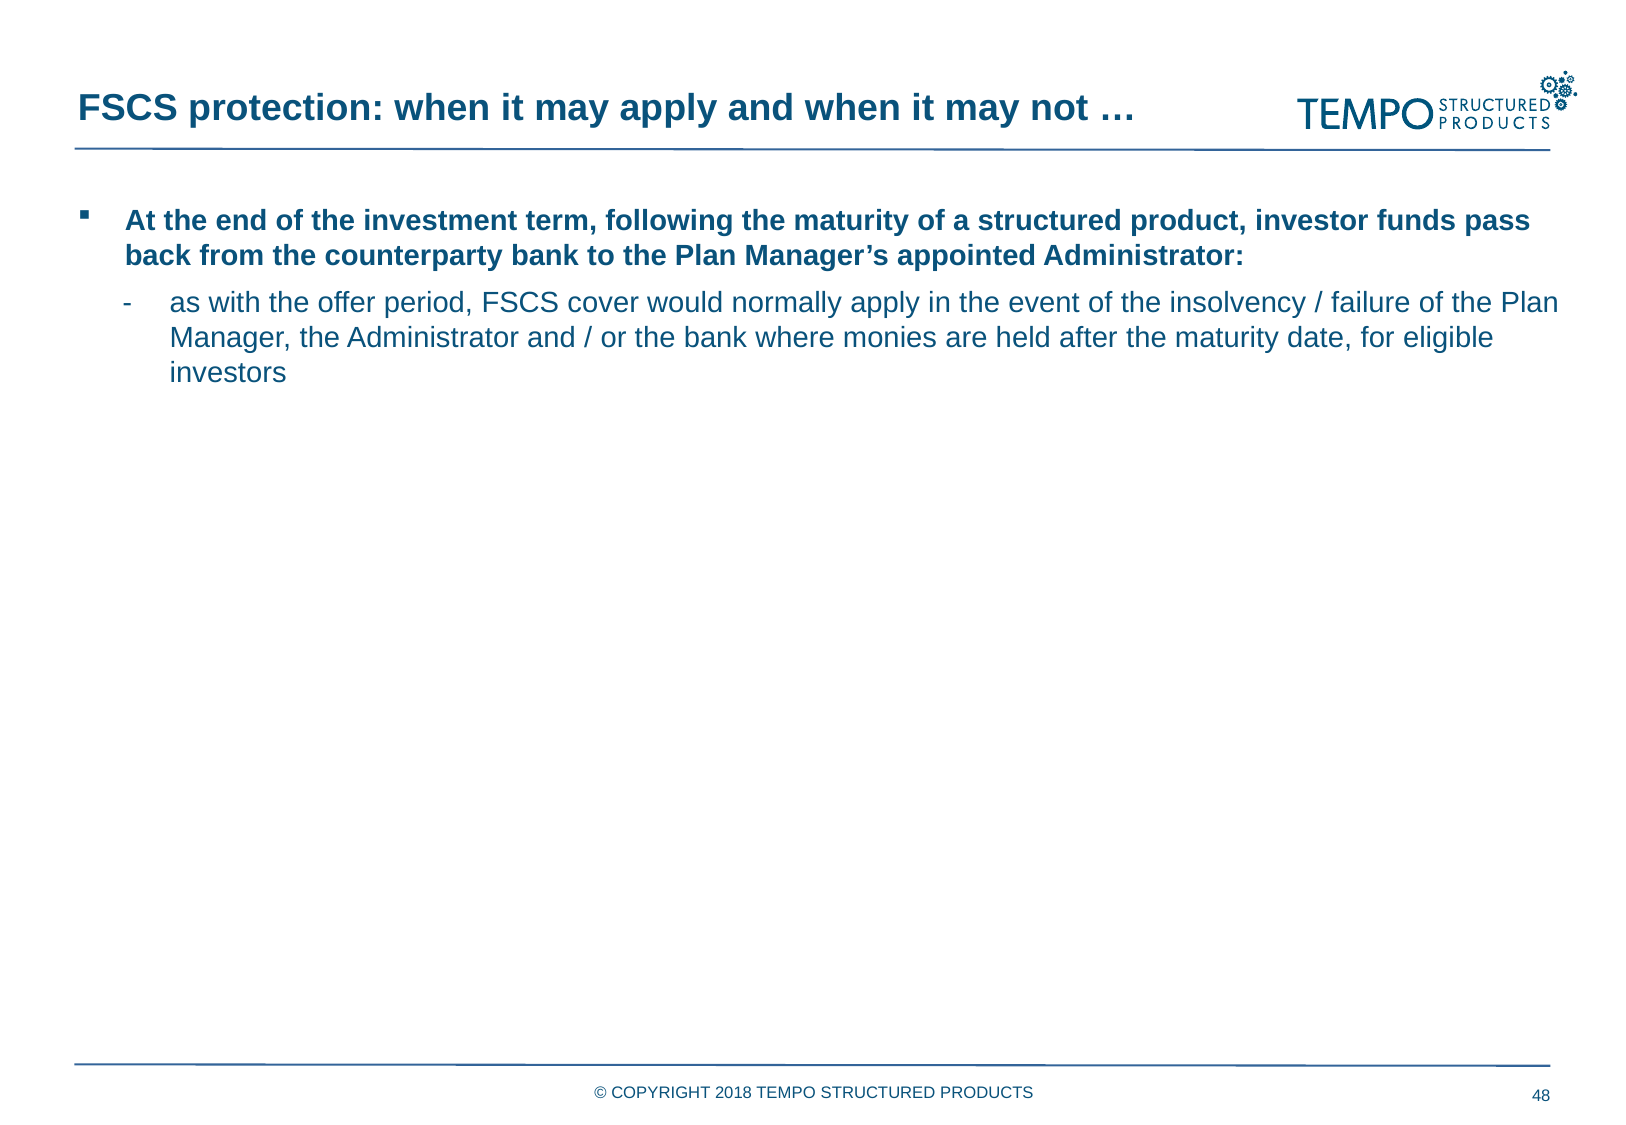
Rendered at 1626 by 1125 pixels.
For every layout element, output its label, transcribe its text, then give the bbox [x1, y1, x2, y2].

text_box FSCS protection: when it may apply and when it may not … [63, 75, 1243, 136]
text_box At the end of the investment term, following the maturity of a structured product, investor funds pass back from the counterparty bank to the Plan Manager’s appointed Administrator: as with the offer period, FSCS cover would normally apply in the event of the insolvency / failure of the Plan Manager, the Administrator and / or the bank where monies are held after the maturity date, for eligible investors [63, 192, 1598, 397]
slide_number 48 [1447, 1082, 1551, 1107]
text_box © COPYRIGHT 2018 TEMPO STRUCTURED PRODUCTS [579, 1074, 1050, 1110]
